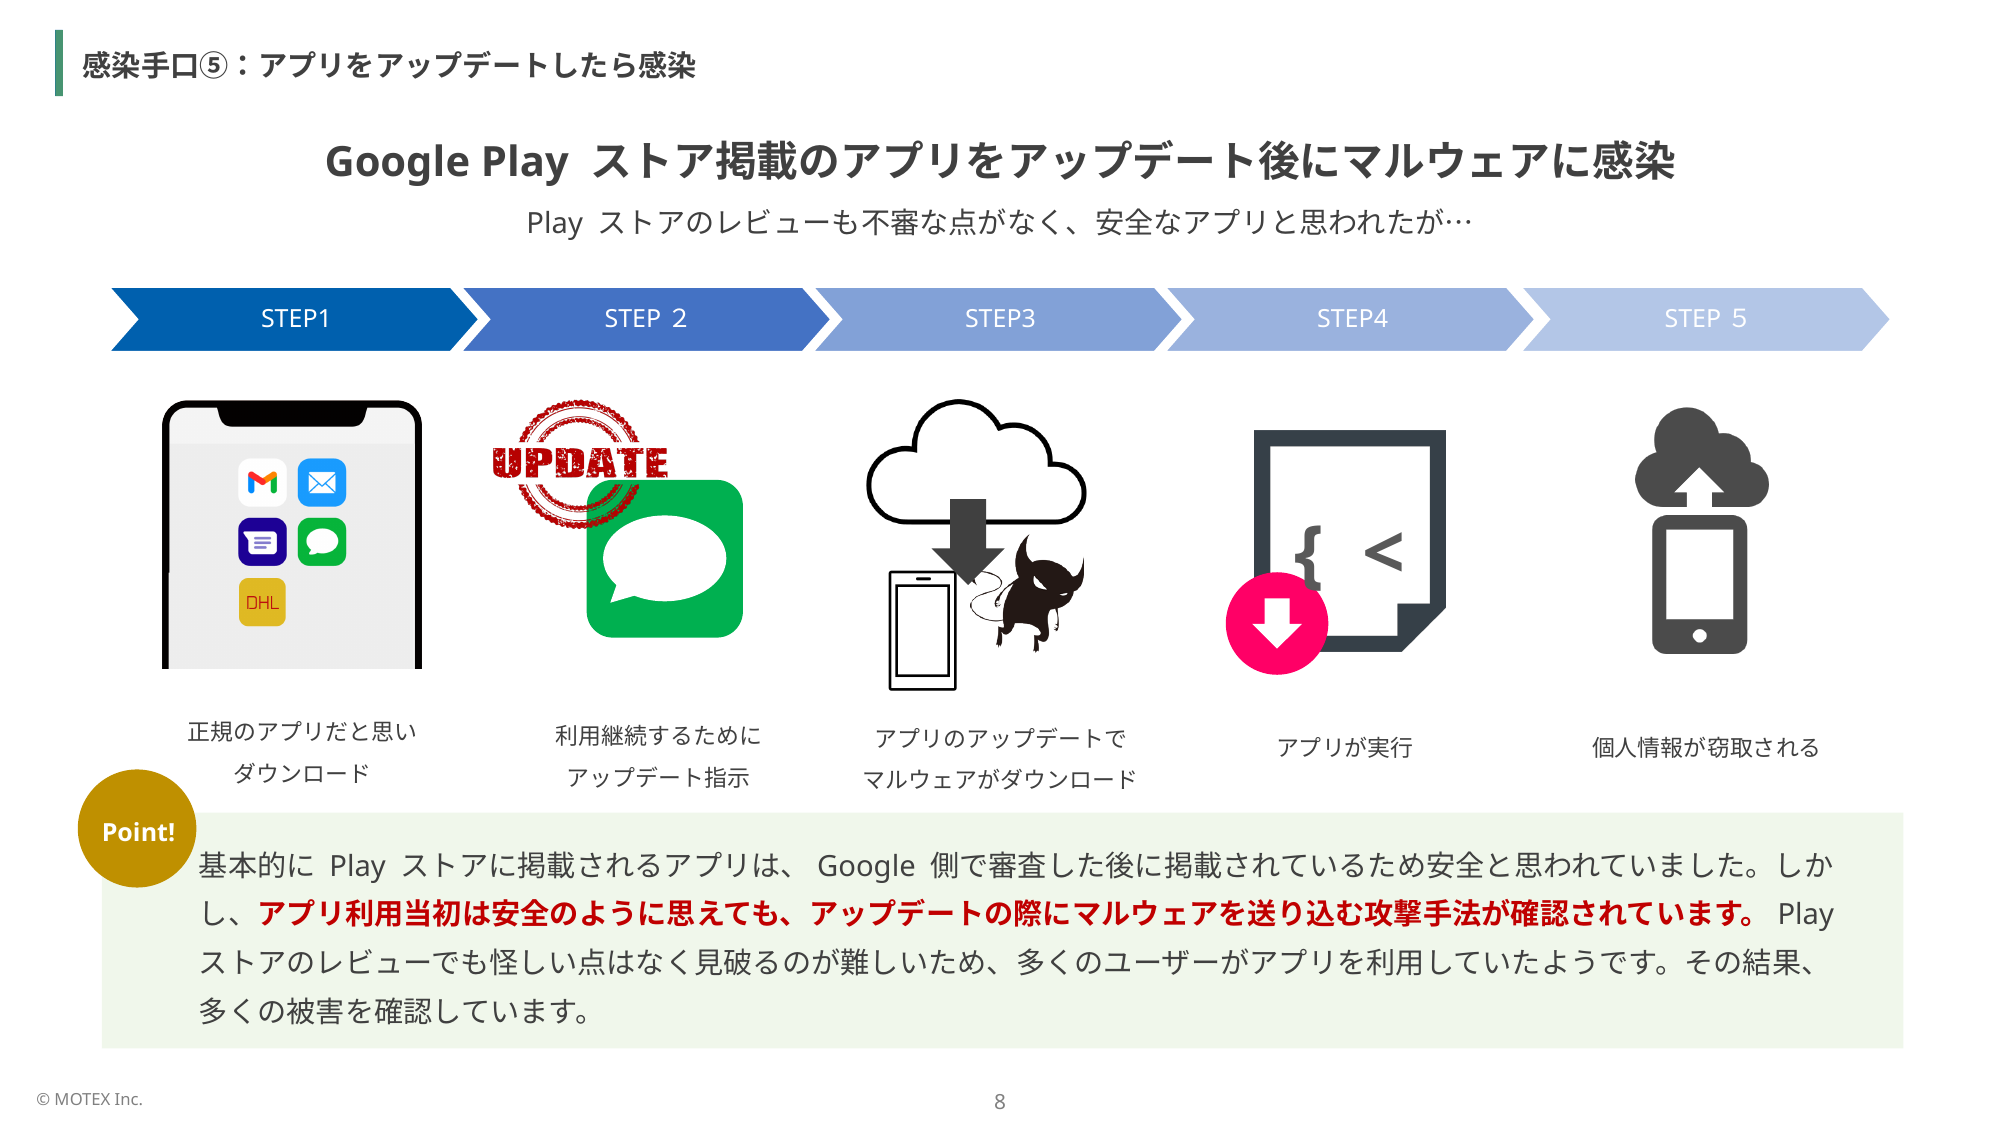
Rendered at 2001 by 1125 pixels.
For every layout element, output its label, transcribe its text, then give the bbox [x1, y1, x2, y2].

text_box 基本的に Play ストアに掲載されるアプリは、Google 側で審査した後に掲載されているため安全と思われていました。しかし、アプリ利用当初は安全のように思えても、アップデートの際にマルウェアを送り込む攻撃手法が確認されています。Play ストアのレビューでも怪しい点はなく見破るのが難しいため、多くのユーザーがアプリを利用していたようです。その結果、多くの被害を確認しています。 [184, 825, 1862, 1036]
text_box [101, 812, 1904, 1049]
text_box 個人情報が窃取される [1535, 711, 1879, 768]
text_box 正規のアプリだと思い ダウンロード [136, 696, 469, 794]
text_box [38, 769, 240, 888]
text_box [1225, 430, 1446, 675]
text_box アプリが実行 [1190, 711, 1507, 768]
text_box Google Play ストア掲載のアプリをアップデート後にマルウェアに感染 [0, 117, 2000, 189]
text_box 利用継続するために アップデート指示 [493, 700, 825, 798]
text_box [108, 286, 1892, 352]
picture [162, 400, 422, 669]
text_box アプリのアップデートで マルウェアがダウンロード [812, 703, 1190, 801]
list 感染手口⑤：アプリをアップデートしたら感染 [67, 44, 1885, 93]
text_box Play ストアのレビューも不審な点がなく、安全なアプリと思われたが… [0, 189, 2000, 247]
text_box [461, 363, 743, 638]
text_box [1630, 389, 1769, 654]
picture [851, 336, 1102, 696]
